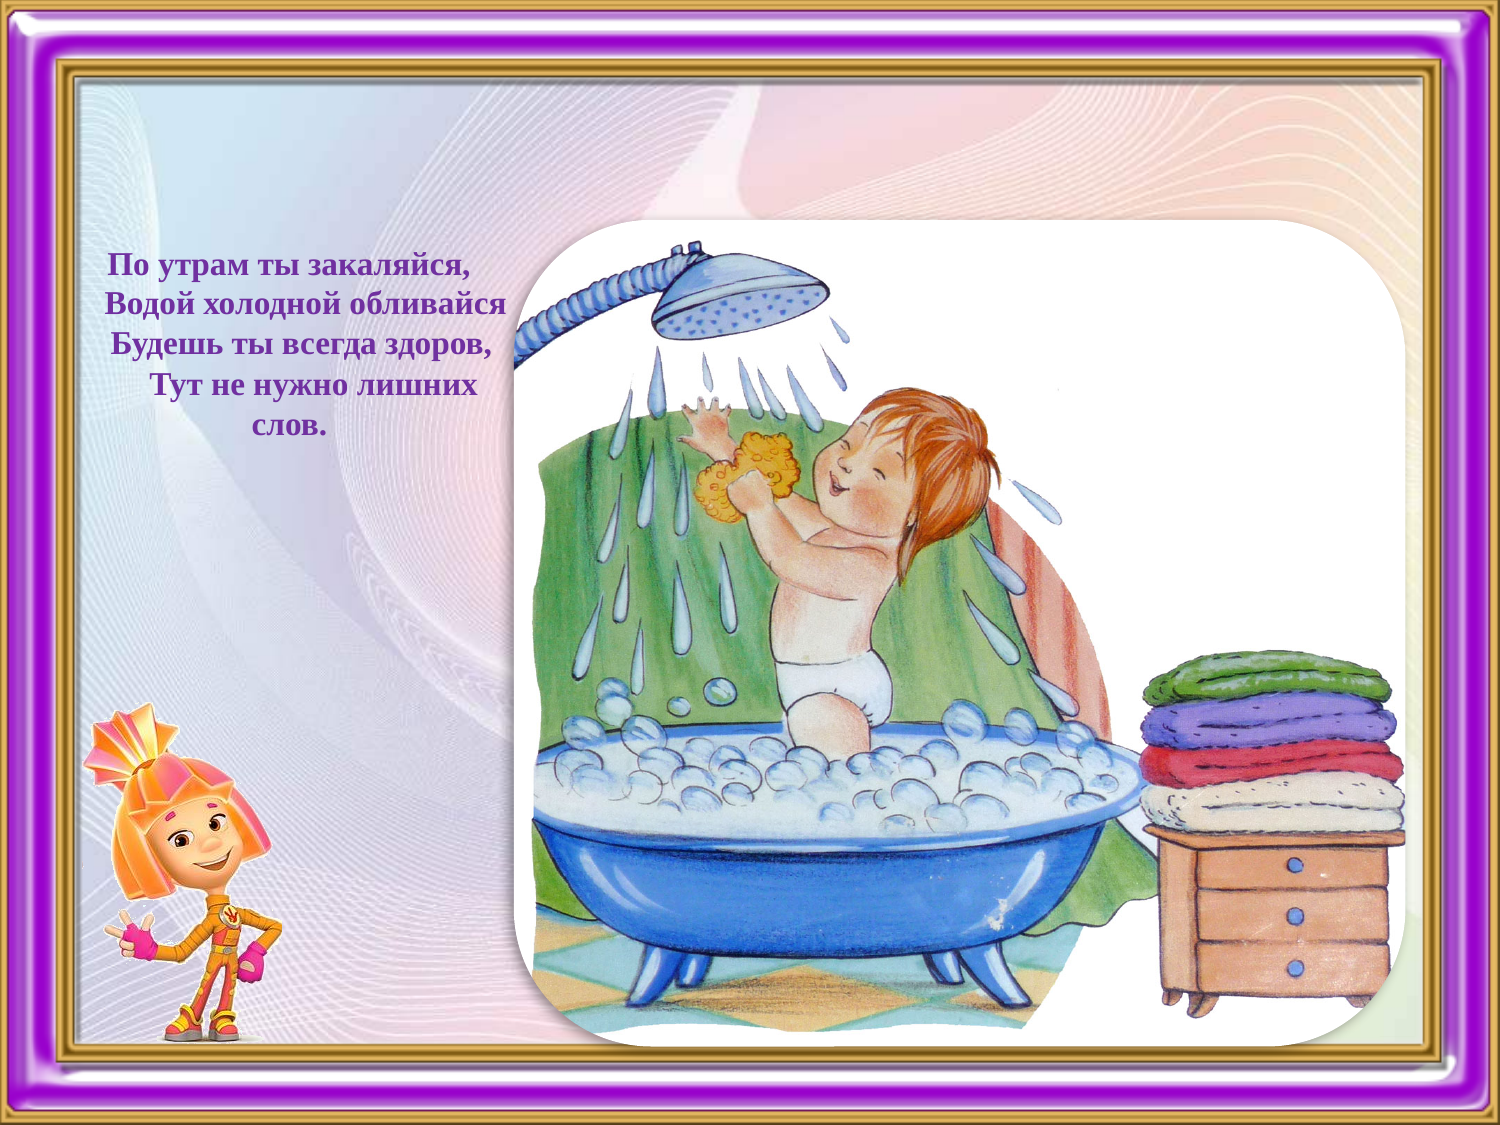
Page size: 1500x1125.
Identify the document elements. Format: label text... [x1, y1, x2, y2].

title По утрам ты закаляйся, Водой холодной обливайся Будешь ты всегда здоров, Тут не нужно лишних слов. [53, 219, 512, 504]
picture [0, 0, 1500, 1125]
